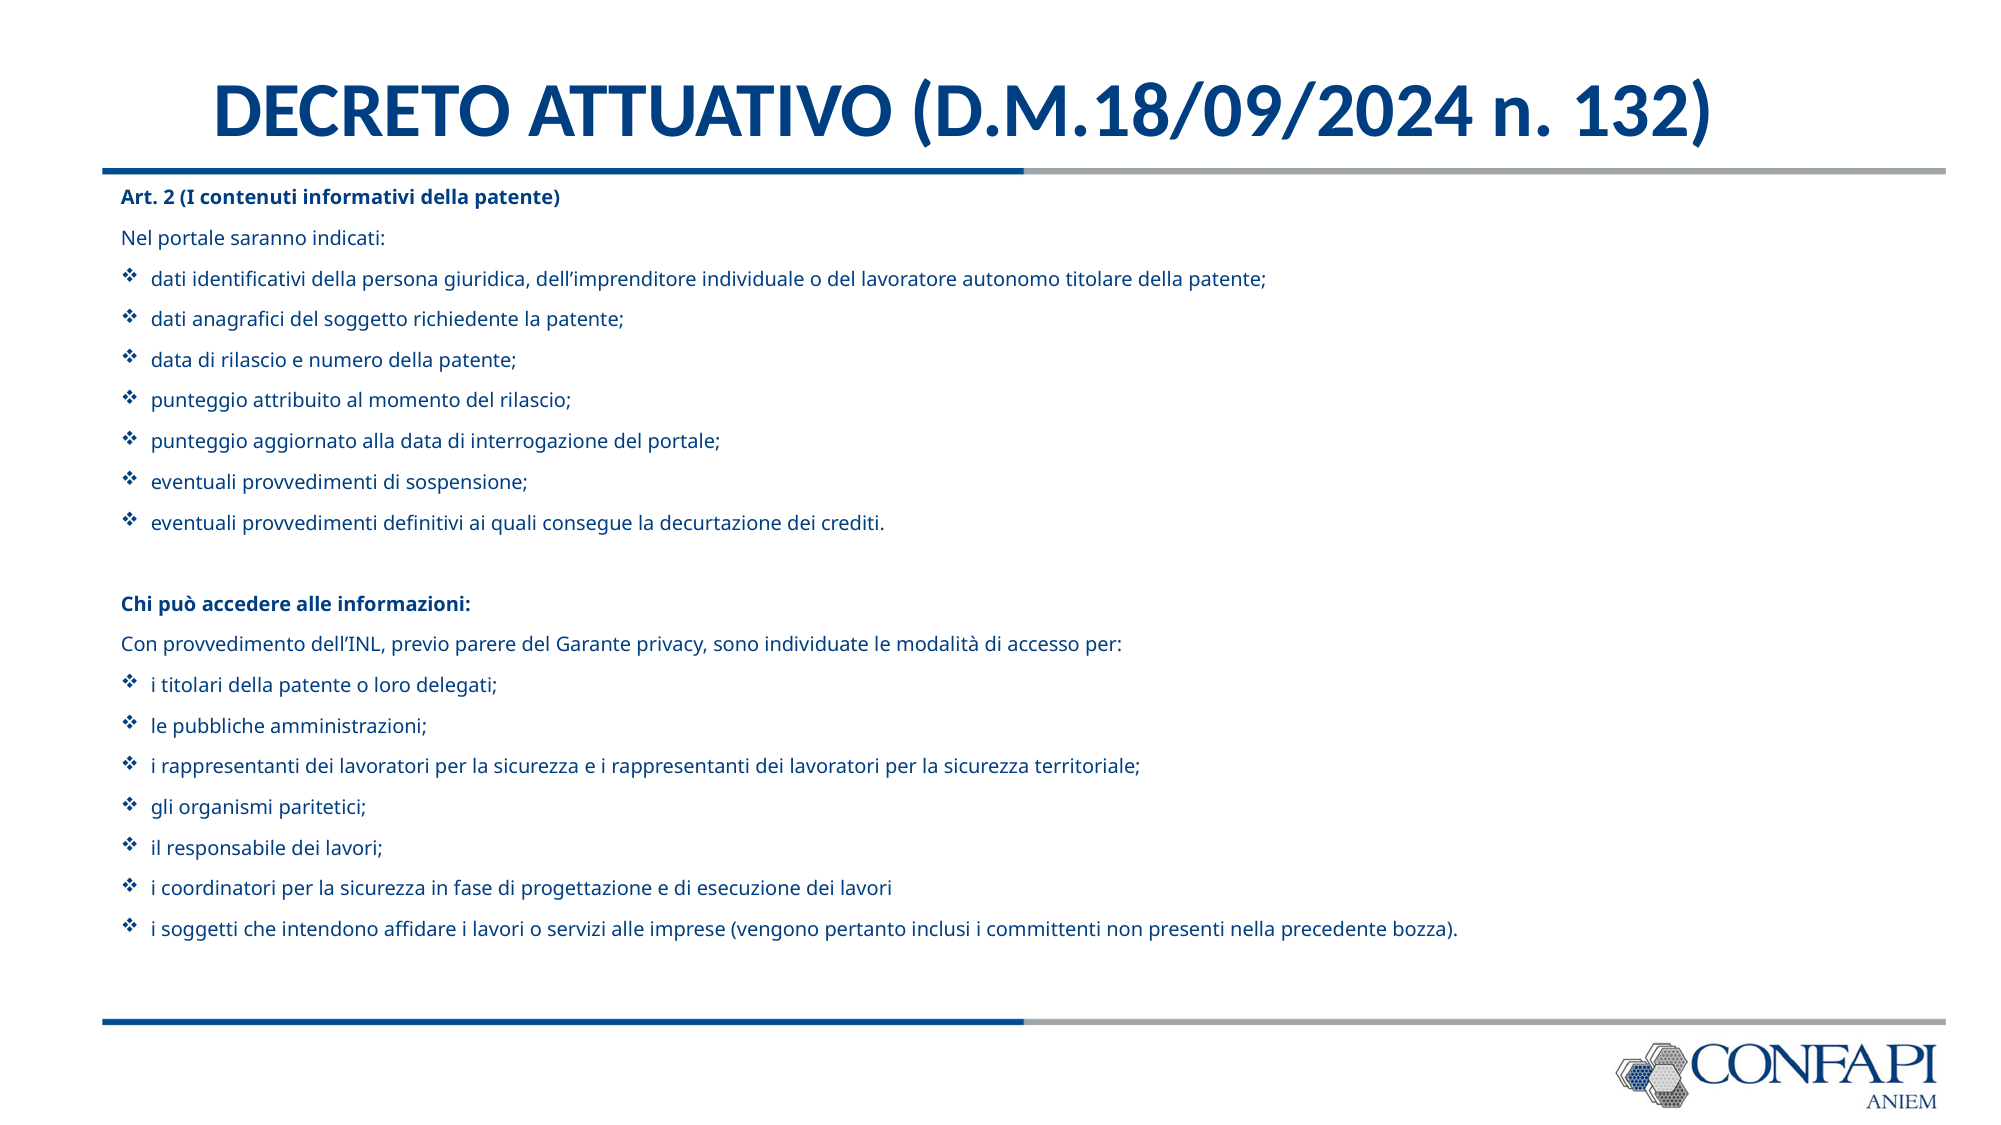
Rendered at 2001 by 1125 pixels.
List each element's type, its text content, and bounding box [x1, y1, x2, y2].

picture [102, 168, 1947, 1115]
text_box DECRETO ATTUATIVO (D.M.18/09/2024 n. 132) [59, 51, 1870, 160]
text_box Art. 2 (I contenuti informativi della patente) Nel portale saranno indicati: dati identificativi della persona giuridica, dell’imprenditore individuale o del lavoratore autonomo titolare della patente; dati anagrafici del soggetto richiedente la patente; data di rilascio e numero della patente; punteggio attribuito al momento del rilascio; punteggio aggiornato alla data di interrogazione del portale; eventuali provvedimenti di sospensione; eventuali provvedimenti definitivi ai quali consegue la decurtazione dei crediti. Chi può accedere alle informazioni: Con provvedimento dell’INL, previo parere del Garante privacy, sono individuate le modalità di accesso per: i titolari della patente o loro delegati; le pubbliche amministrazioni; i rappresentanti dei lavoratori per la sicurezza e i rappresentanti dei lavoratori per la sicurezza territoriale; gli organismi paritetici; il responsabile dei lavori; i coordinatori per la sicurezza in fase di progettazione e di esecuzione dei lavori i soggetti che intendono affidare i lavori o servizi alle imprese (vengono pertanto inclusi i committenti non presenti nella precedente bozza). [105, 160, 1954, 1027]
